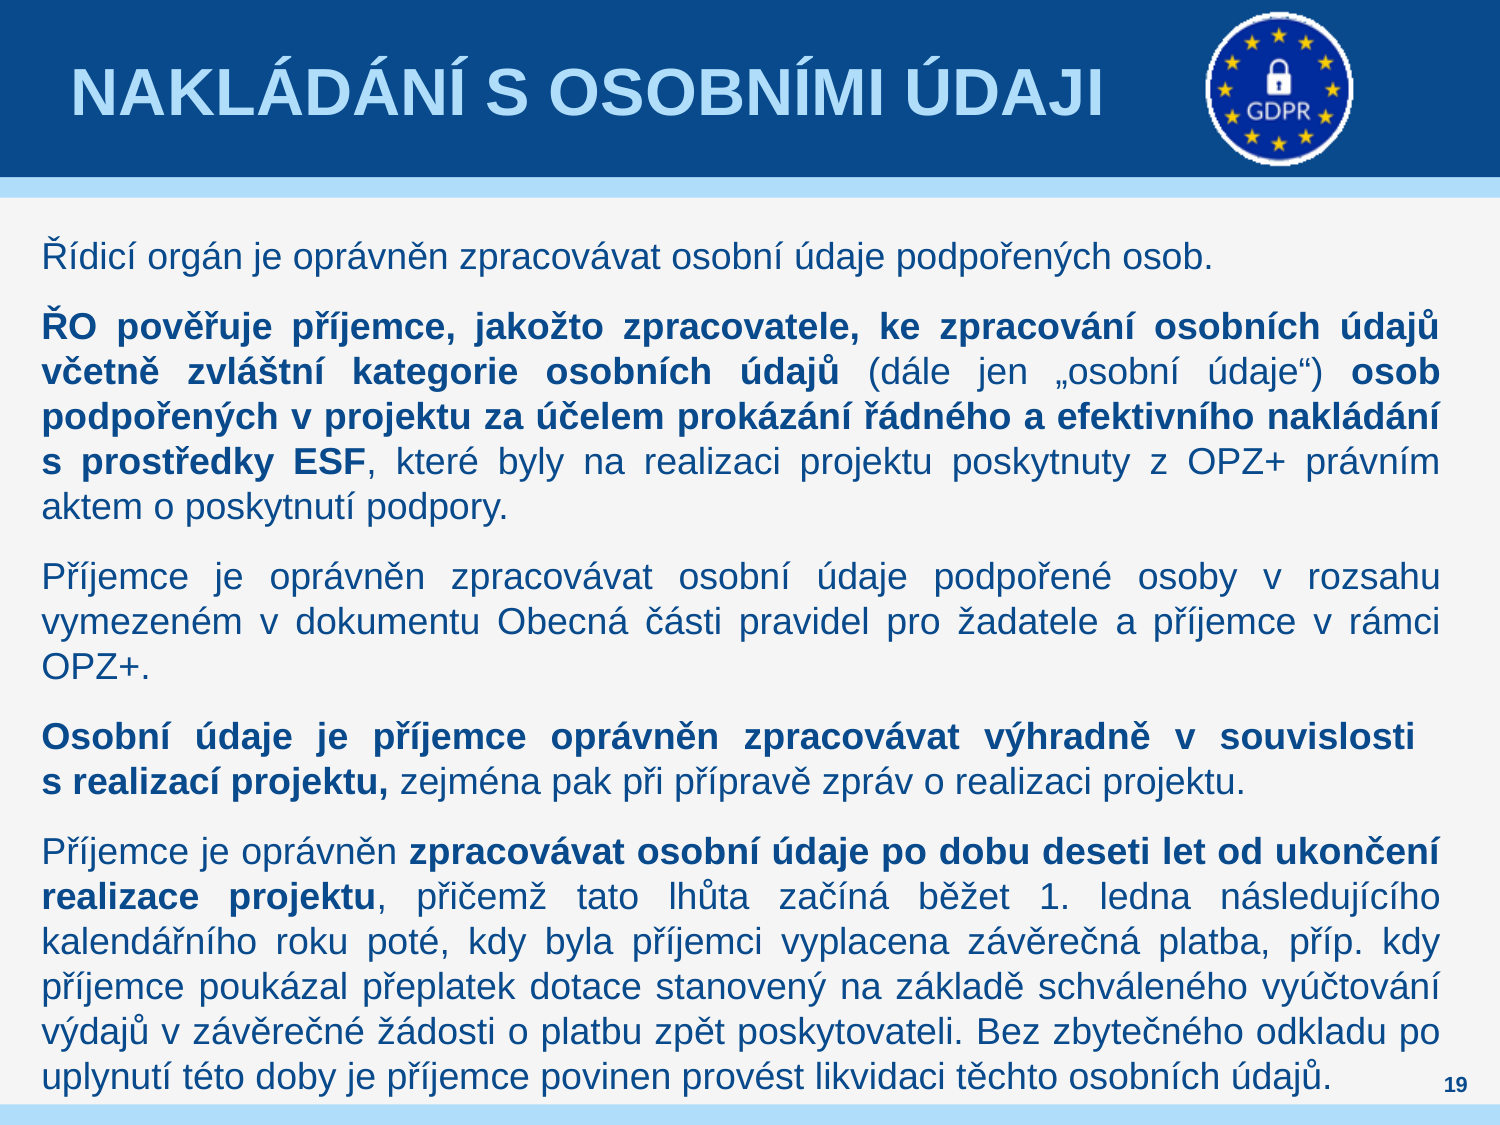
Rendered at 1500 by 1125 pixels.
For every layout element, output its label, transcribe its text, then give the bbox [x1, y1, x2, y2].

picture [1198, 6, 1364, 171]
title Nakládání s osobními údaji [64, 0, 1483, 178]
slide_number 19 [1417, 1068, 1495, 1099]
list Řídicí orgán je oprávněn zpracovávat osobní údaje podpořených osob. ŘO pověřuje příjemce, jakožto zpracovatele, ke zpracování osobních údajů včetně zvláštní kategorie osobních údajů (dále jen „osobní údaje“) osob podpořených v projektu za účelem prokázání řádného a efektivního nakládání s prostředky ESF, které byly na realizaci projektu poskytnuty z OPZ+ právním aktem o poskytnutí podpory. Příjemce je oprávněn zpracovávat osobní údaje podpořené osoby v rozsahu vymezeném v dokumentu Obecná části pravidel pro žadatele a příjemce v rámci OPZ+. Osobní údaje je příjemce oprávněn zpracovávat výhradně v souvislosti s realizací projektu, zejména pak při přípravě zpráv o realizaci projektu. Příjemce je oprávněn zpracovávat osobní údaje po dobu deseti let od ukončení realizace projektu, přičemž tato lhůta začíná běžet 1. ledna následujícího kalendářního roku poté, kdy byla příjemci vyplacena závěrečná platba, příp. kdy příjemce poukázal přeplatek dotace stanovený na základě schváleného vyúčtování výdajů v závěrečné žádosti o platbu zpět poskytovateli. Bez zbytečného odkladu po uplynutí této doby je příjemce povinen provést likvidaci těchto osobních údajů. [41, 231, 1441, 1125]
